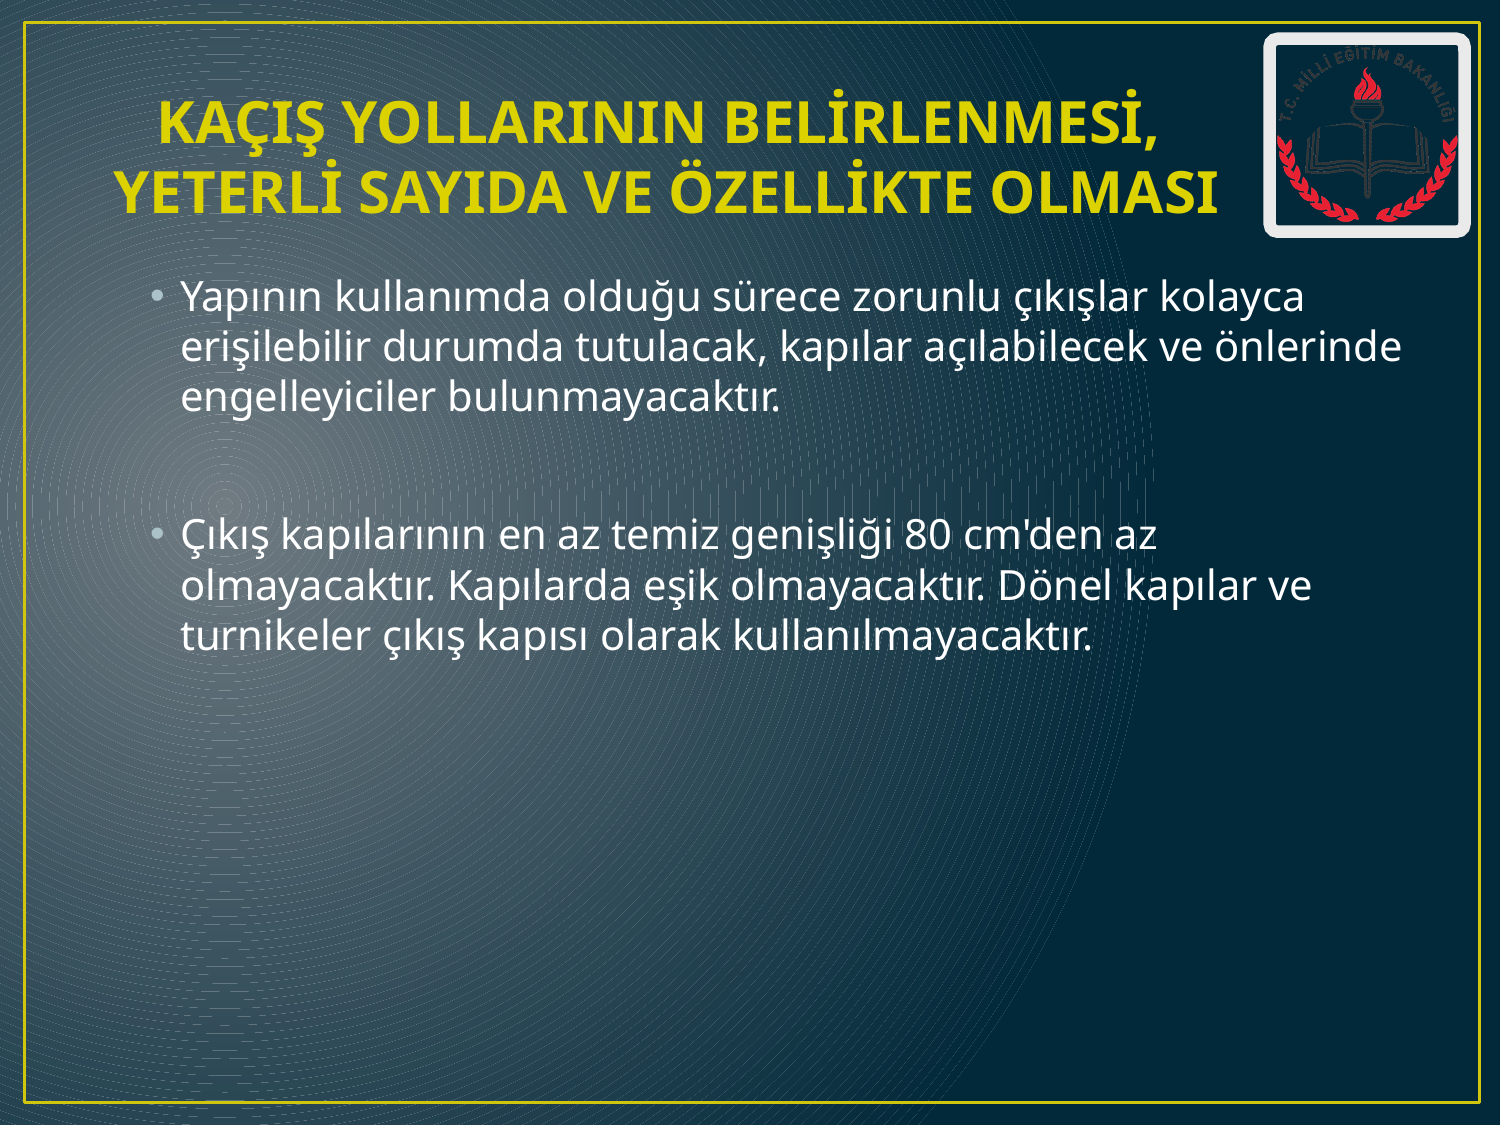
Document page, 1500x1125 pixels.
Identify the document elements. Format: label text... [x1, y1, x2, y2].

title KAÇIŞ YOLLARININ BELİRLENMESİ, YETERLİ SAYIDA VE ÖZELLİKTE OLMASI [75, 45, 1258, 233]
list Yapının kullanımda olduğu sürece zorunlu çıkışlar kolayca erişilebilir durumda tutulacak, kapılar açılabilecek ve önlerinde engelleyiciler bulunmayacaktır. Çıkış kapılarının en az temiz genişliği 80 cm'den az olmayacaktır. Kapılarda eşik olmayacaktır. Dönel kapılar ve turnikeler çıkış kapısı olarak kullanılmayacaktır. [75, 262, 1425, 1005]
picture [1269, 38, 1465, 232]
